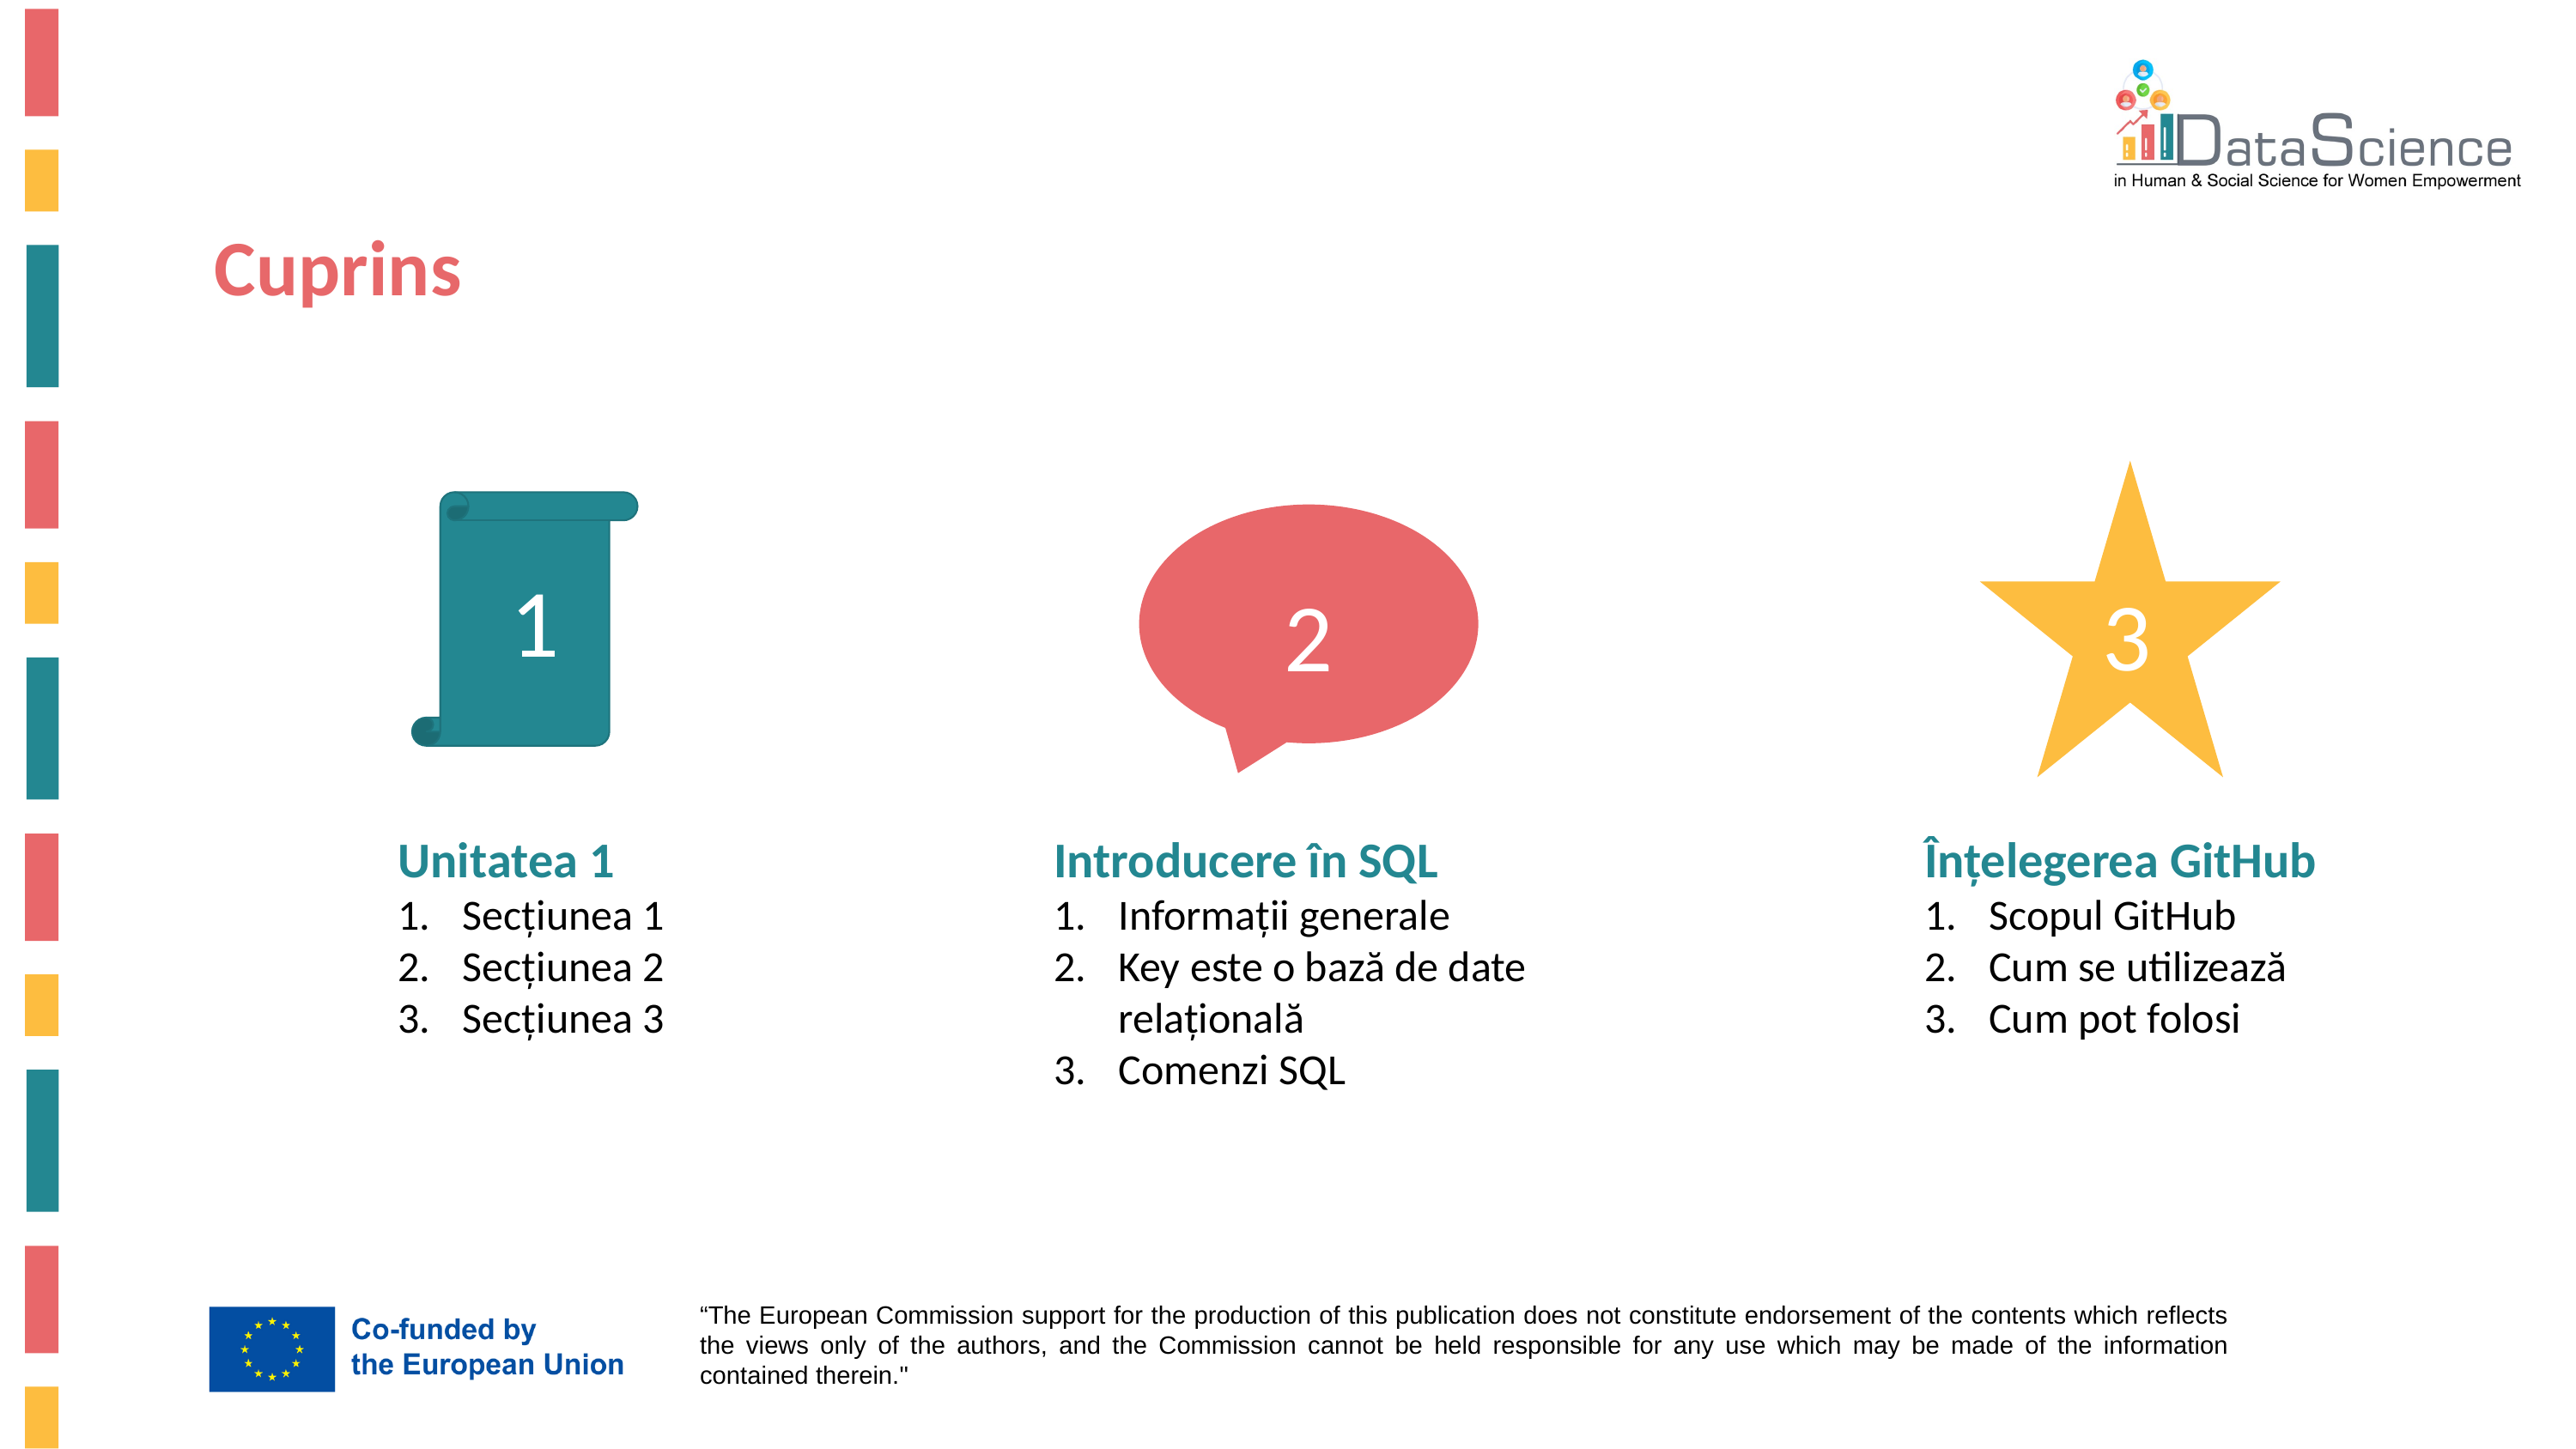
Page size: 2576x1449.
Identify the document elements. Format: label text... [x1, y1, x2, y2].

text_box 1 [497, 554, 702, 683]
text_box Înțelegerea GitHub Scopul GitHub Cum se utilizează Cum pot folosi [1911, 821, 2412, 1049]
text_box [1139, 504, 1479, 773]
text_box Cuprins [201, 210, 1073, 318]
picture [204, 1301, 655, 1397]
text_box 3 [2089, 567, 2283, 697]
text_box 2 [1271, 568, 1410, 697]
text_box Introducere în SQL Informații generale Key este o bază de date relațională Comenzi SQL [1041, 821, 1653, 1100]
text_box [411, 492, 638, 746]
picture [2114, 58, 2522, 191]
text_box [2099, 460, 2162, 567]
text_box [1979, 581, 2223, 778]
text_box Unitatea 1 Secțiunea 1 Secțiunea 2 Secțiunea 3 [385, 821, 702, 1109]
